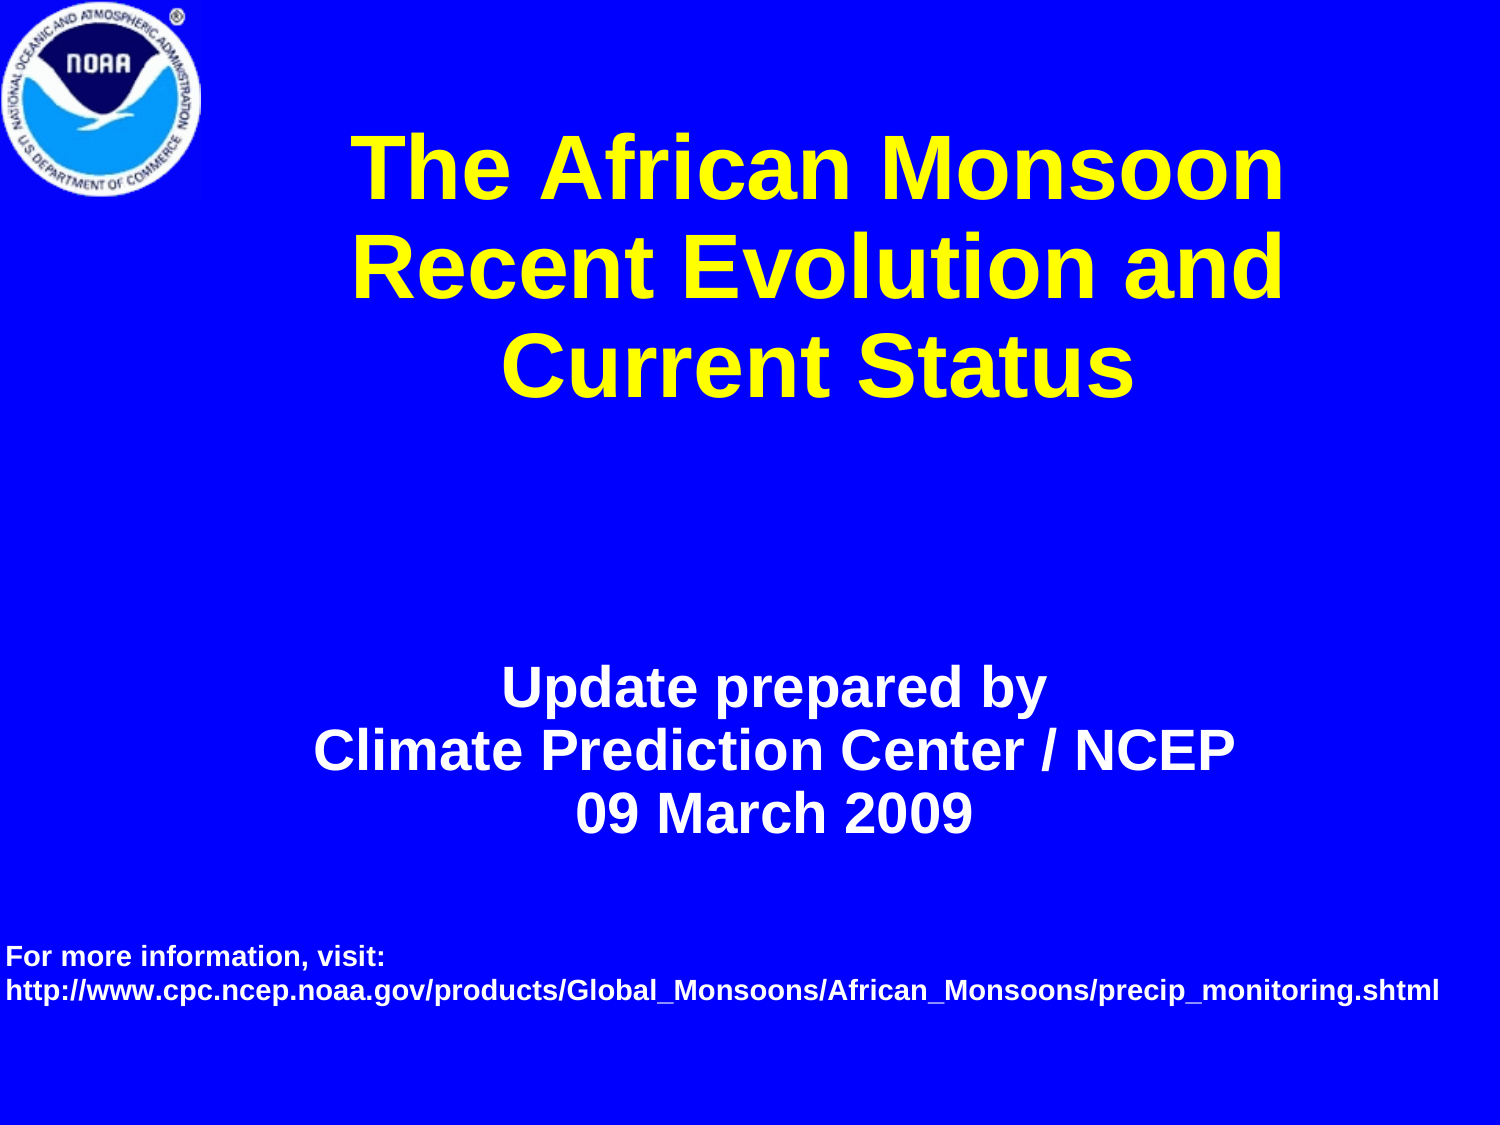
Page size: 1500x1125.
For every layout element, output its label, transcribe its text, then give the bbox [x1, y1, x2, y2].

picture [0, 0, 200, 200]
text_box Update prepared by Climate Prediction Center / NCEP 09 March 2009 [275, 649, 1275, 855]
text_box For more information, visit: http://www.cpc.ncep.noaa.gov/products/Global_Monsoons/African_Monsoons/precip_monitoring.shtml [0, 929, 1457, 1015]
title The African Monsoon Recent Evolution and Current Status [187, 99, 1450, 438]
